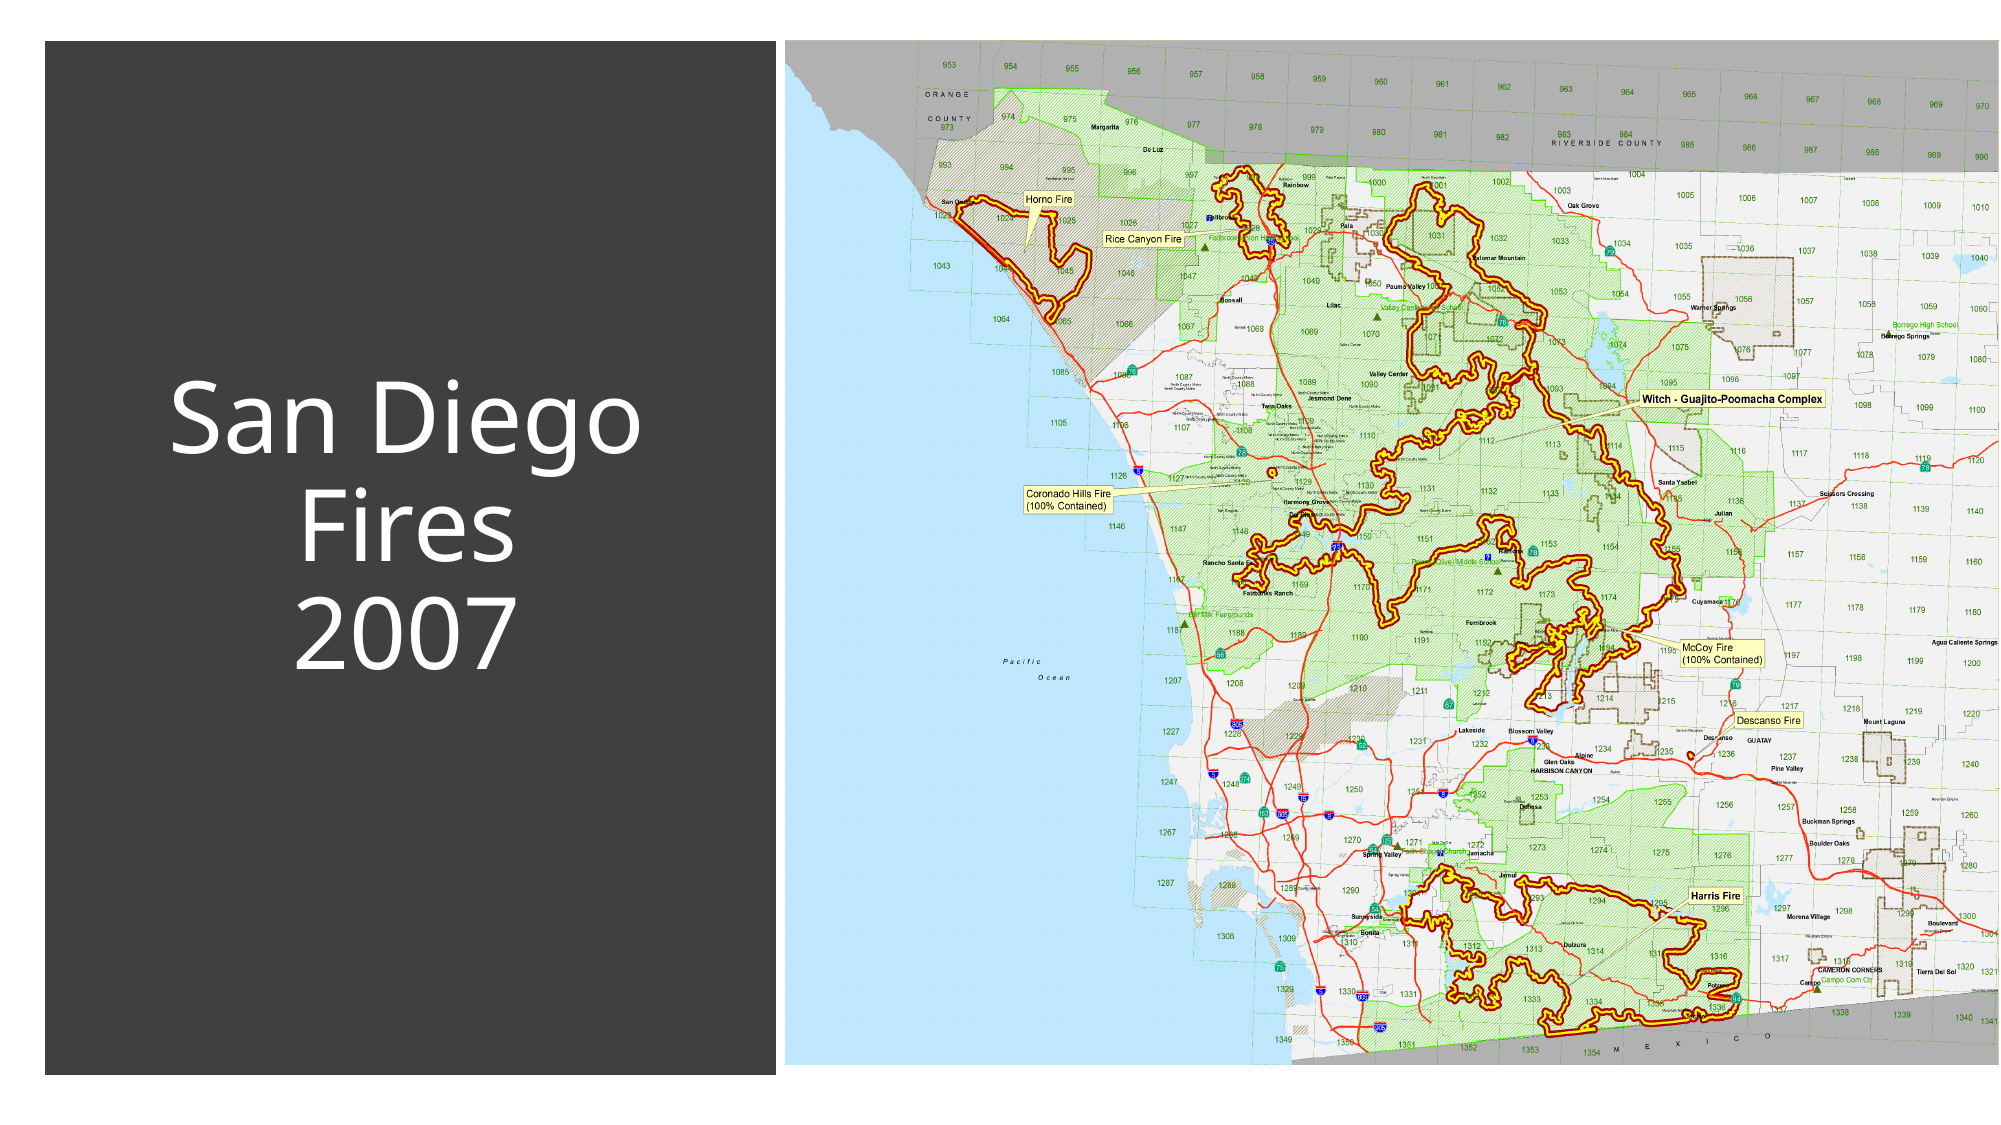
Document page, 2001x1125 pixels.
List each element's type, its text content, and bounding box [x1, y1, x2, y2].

title San Diego Fires 2007 [121, 121, 693, 936]
text_box [54, 50, 767, 1066]
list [784, 38, 2000, 1065]
